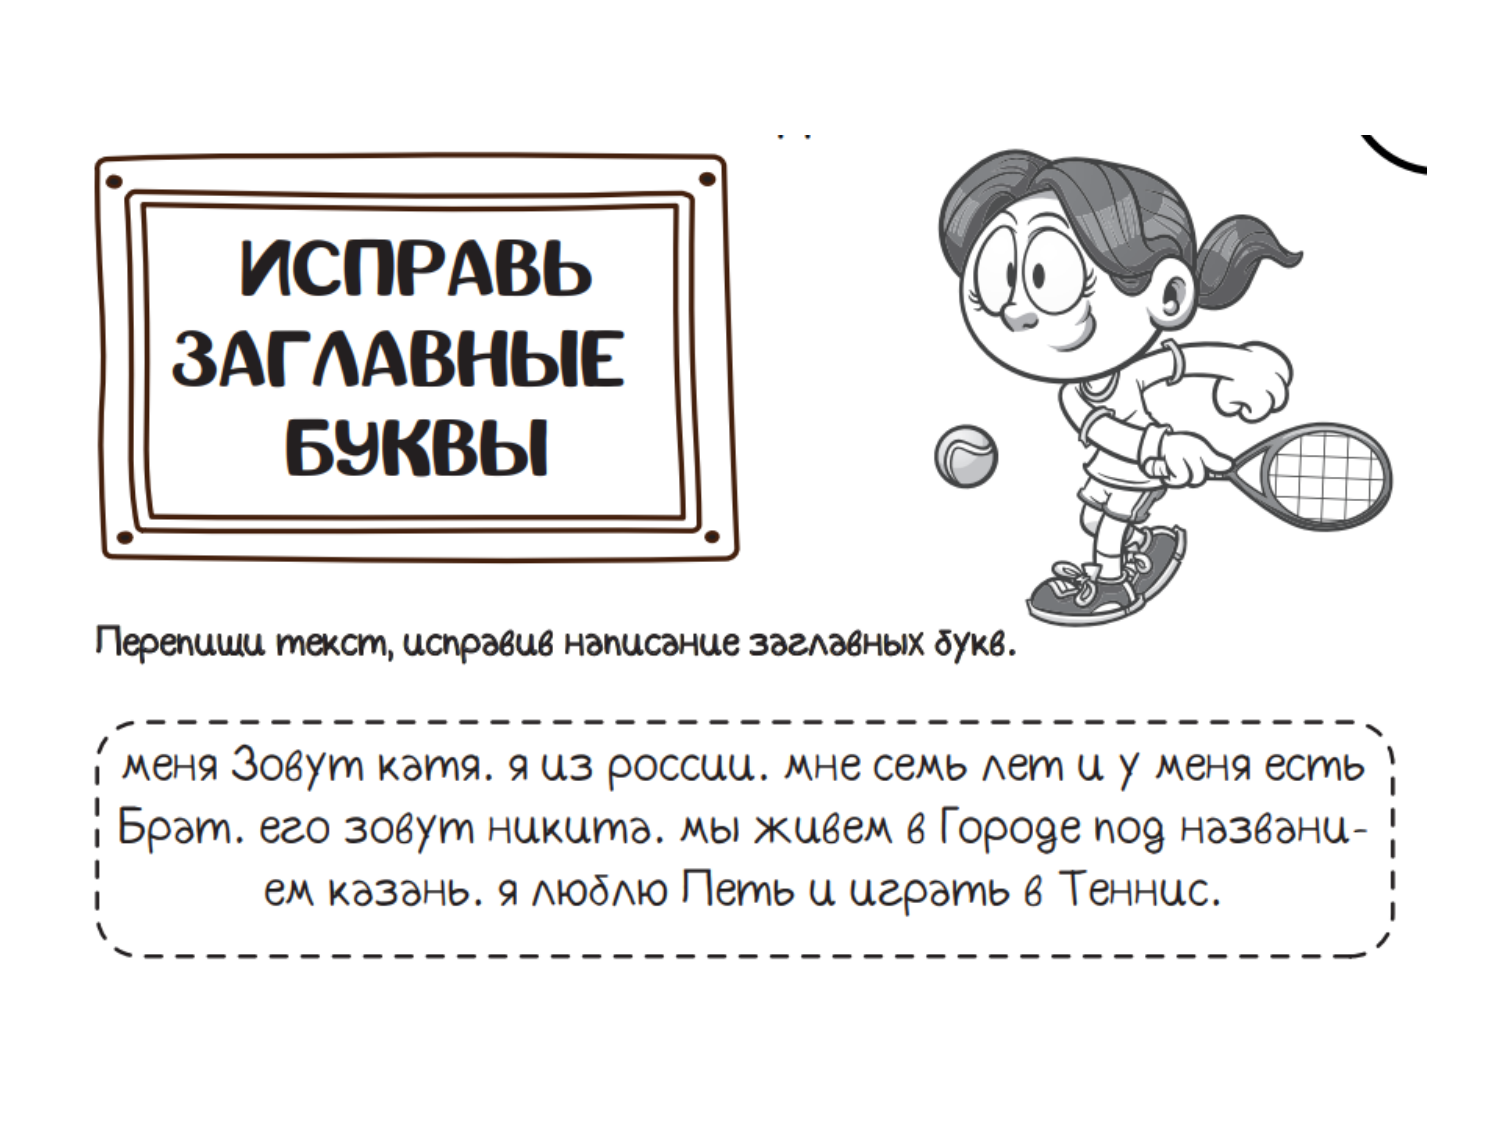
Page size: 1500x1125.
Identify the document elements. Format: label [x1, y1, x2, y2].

picture [73, 135, 1427, 990]
